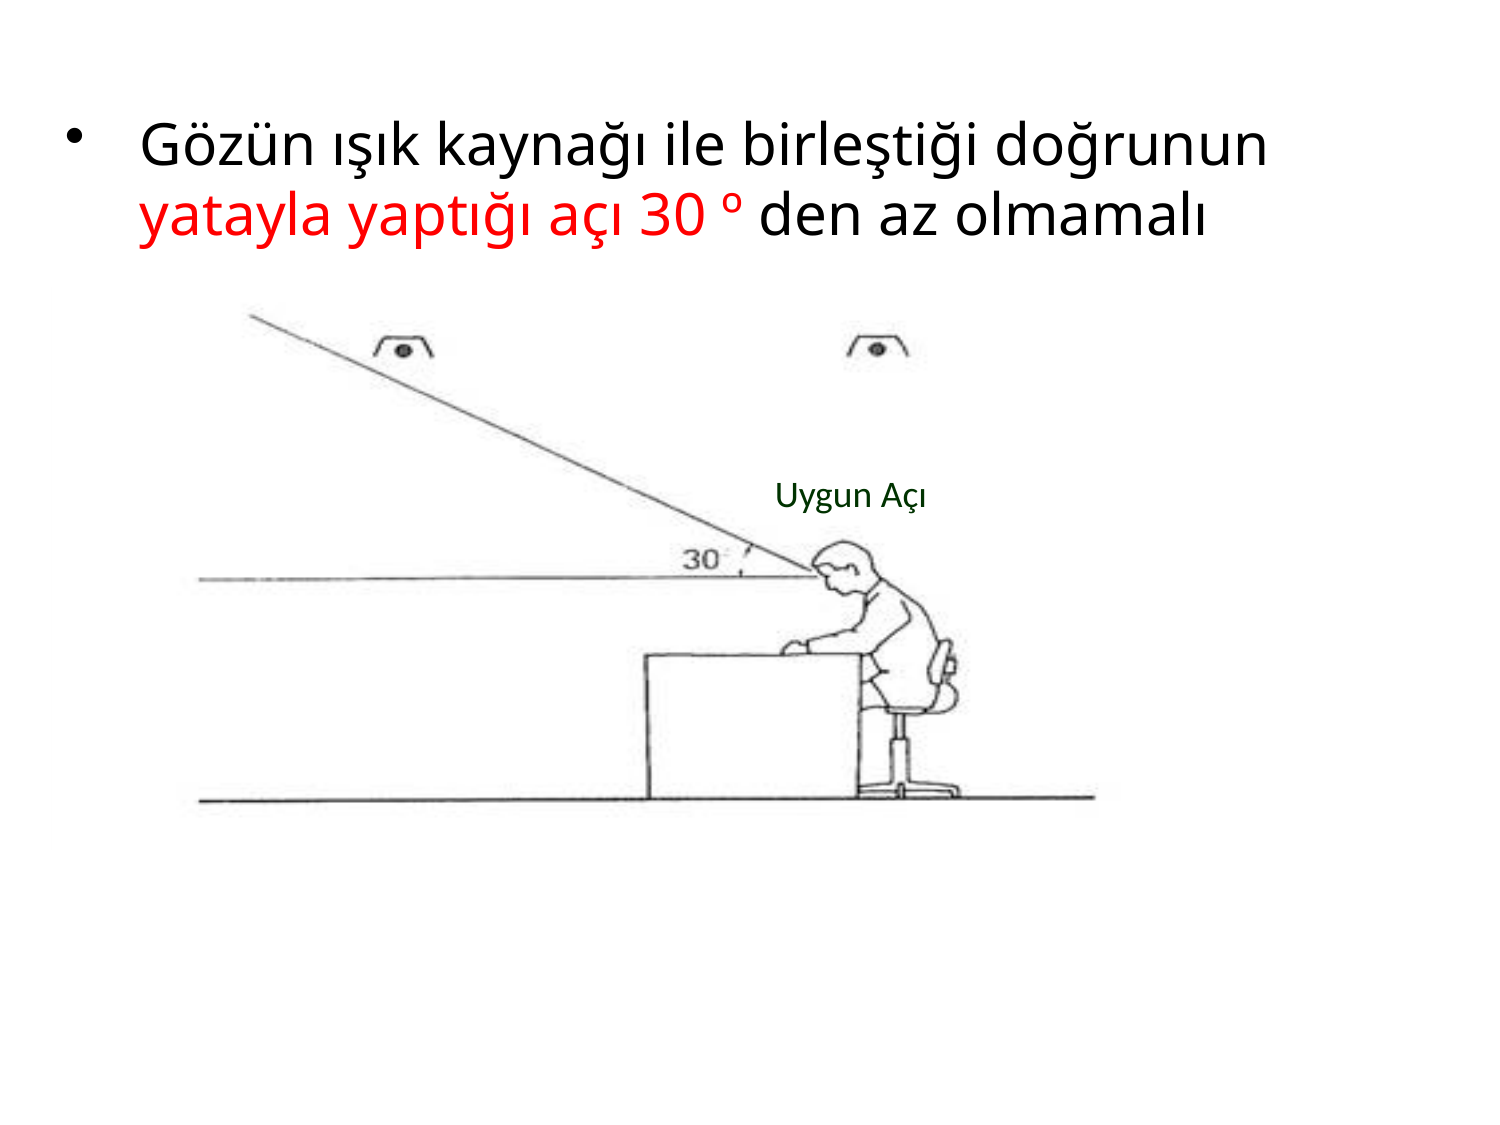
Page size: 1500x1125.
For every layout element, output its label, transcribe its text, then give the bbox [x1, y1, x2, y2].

picture [49, 287, 1313, 850]
text_box Gözün ışık kaynağı ile birleştiği doğrunun yatayla yaptığı açı 30 º den az olmamalı [49, 99, 1413, 255]
